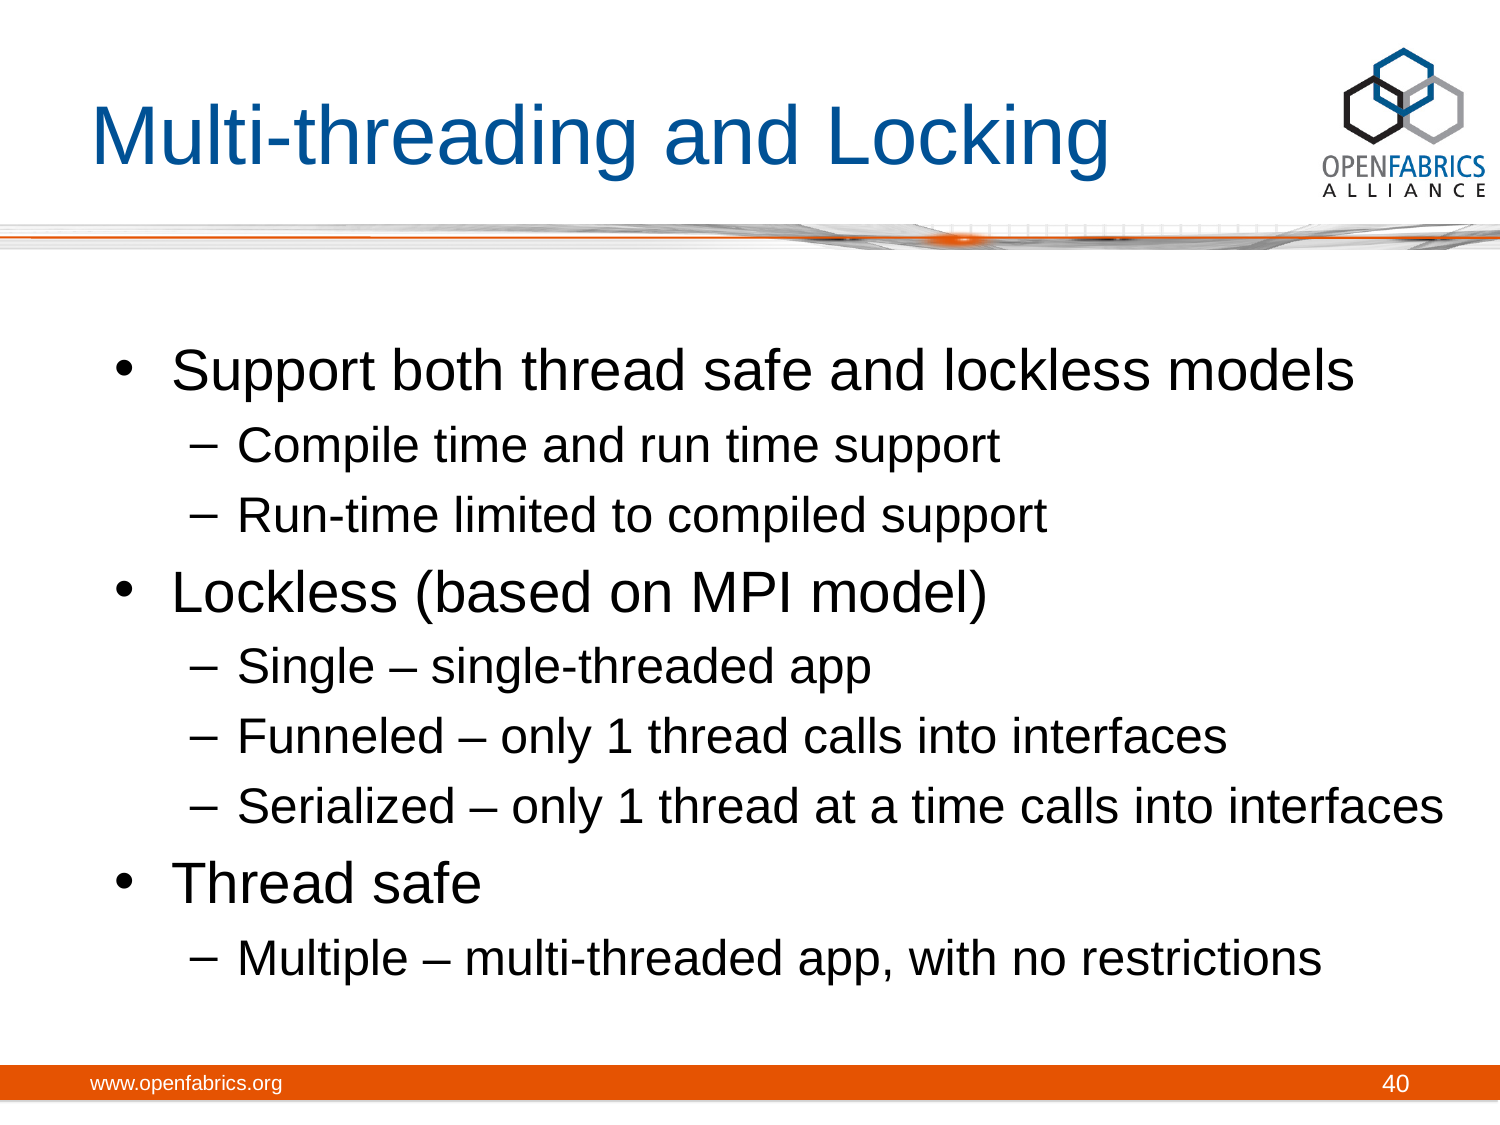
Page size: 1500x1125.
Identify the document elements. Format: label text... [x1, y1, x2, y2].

list Support both thread safe and lockless models Compile time and run time support Run-time limited to compiled support Lockless (based on MPI model) Single – single-threaded app Funneled – only 1 thread calls into interfaces Serialized – only 1 thread at a time calls into interfaces Thread safe Multiple – multi-threaded app, with no restrictions [99, 324, 1475, 1088]
slide_number 40 [1074, 1052, 1425, 1113]
picture [0, 224, 1500, 236]
title Multi-threading and Locking [75, 37, 1300, 225]
picture [0, 239, 1500, 250]
footer www.openfabrics.org [75, 1052, 550, 1113]
picture [1312, 37, 1494, 219]
